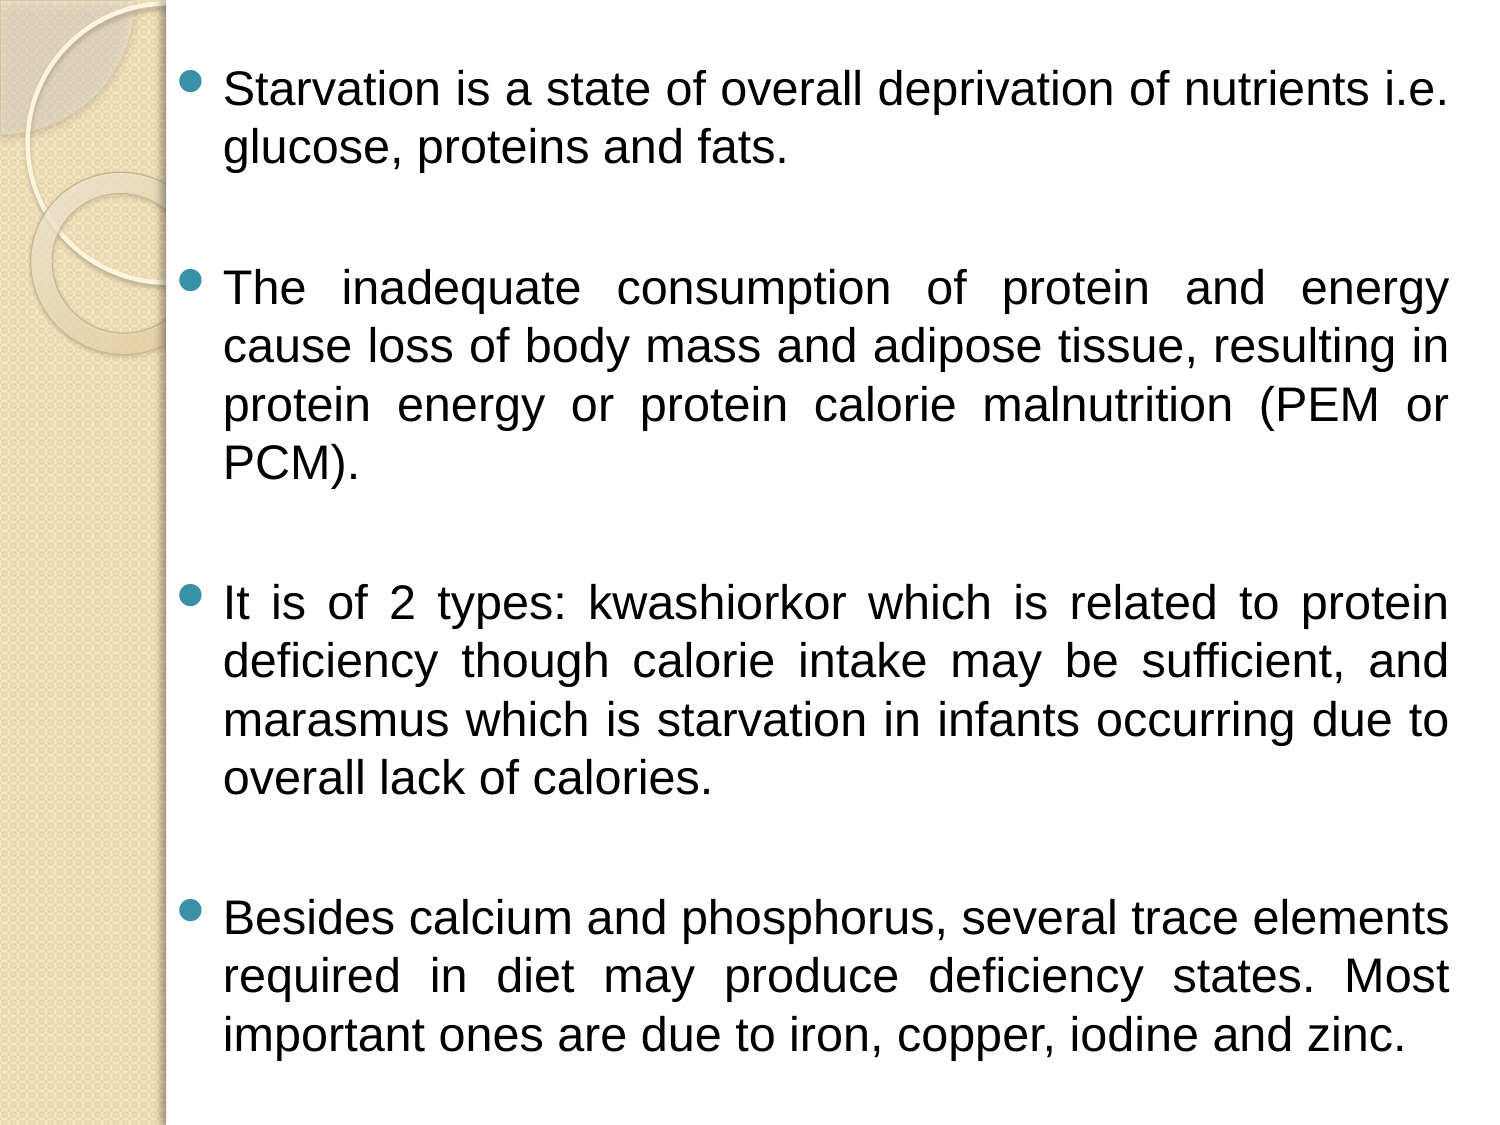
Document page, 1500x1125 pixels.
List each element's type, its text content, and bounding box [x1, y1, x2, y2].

list Starvation is a state of overall deprivation of nutrients i.e. glucose, proteins and fats. The inadequate consumption of protein and energy cause loss of body mass and adipose tissue, resulting in protein energy or protein calorie malnutrition (PEM or PCM). It is of 2 types: kwashiorkor which is related to protein deficiency though calorie intake may be sufficient, and marasmus which is starvation in infants occurring due to overall lack of calories. Besides calcium and phosphorus, several trace elements required in diet may produce deficiency states. Most important ones are due to iron, copper, iodine and zinc. [150, 50, 1466, 1100]
